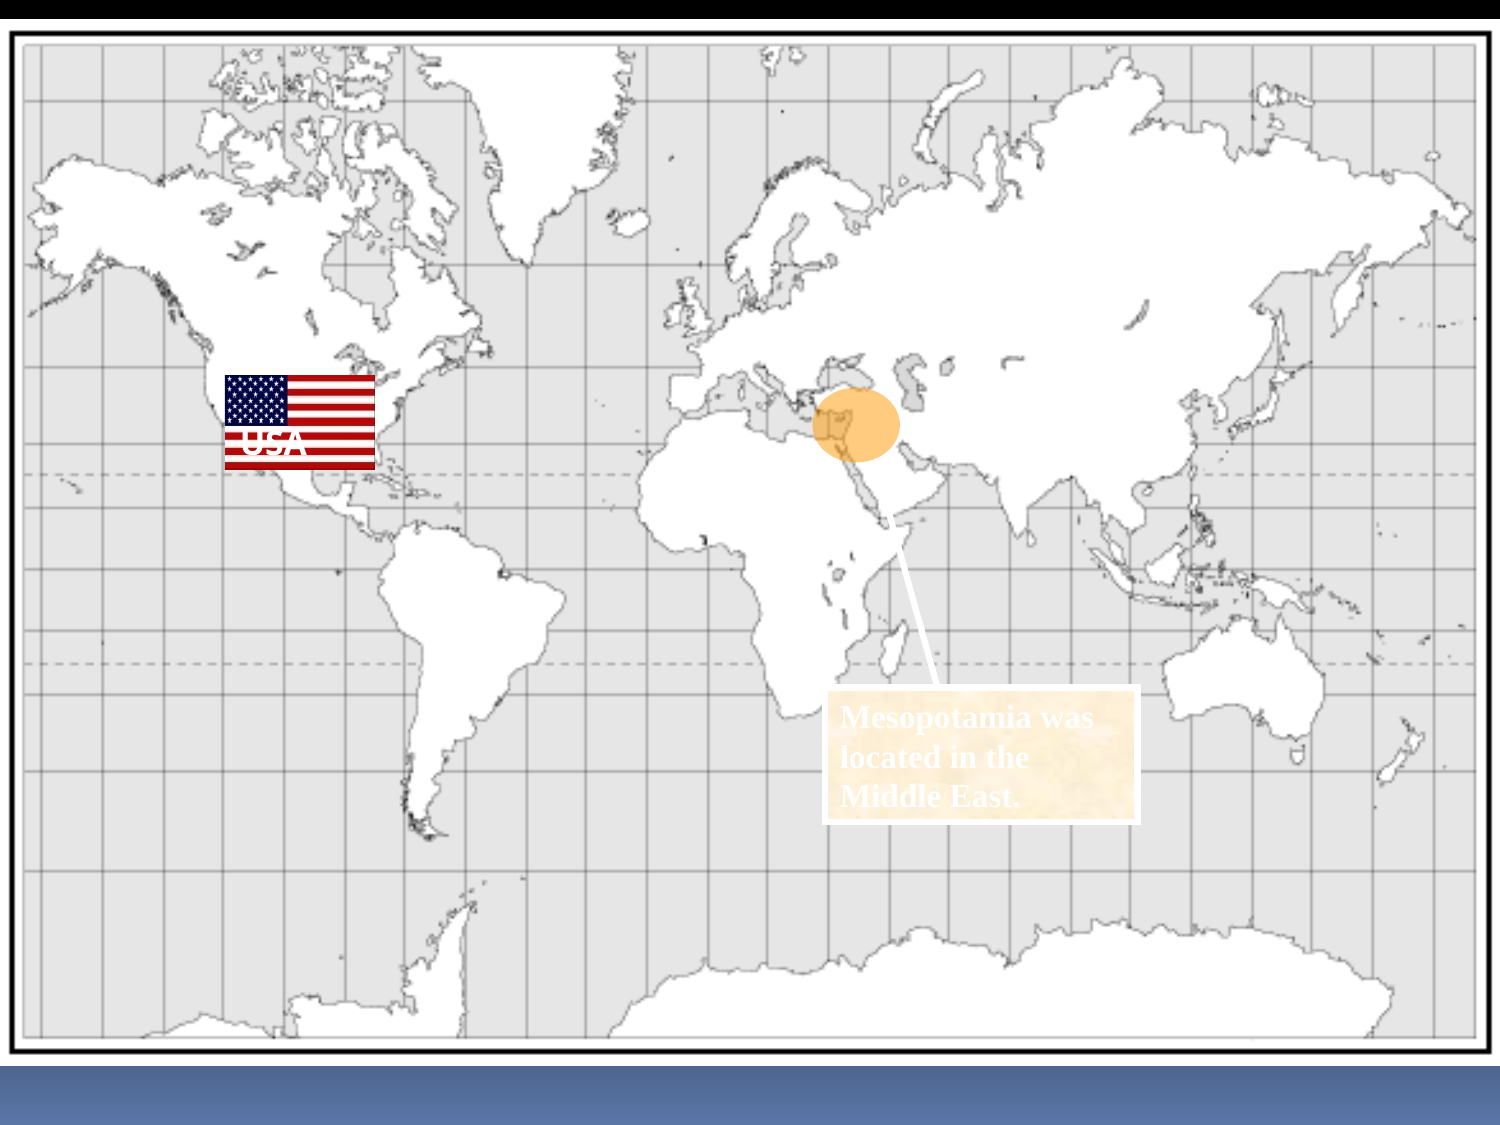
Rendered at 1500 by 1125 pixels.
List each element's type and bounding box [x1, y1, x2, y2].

text_box [0, 24, 1500, 1061]
